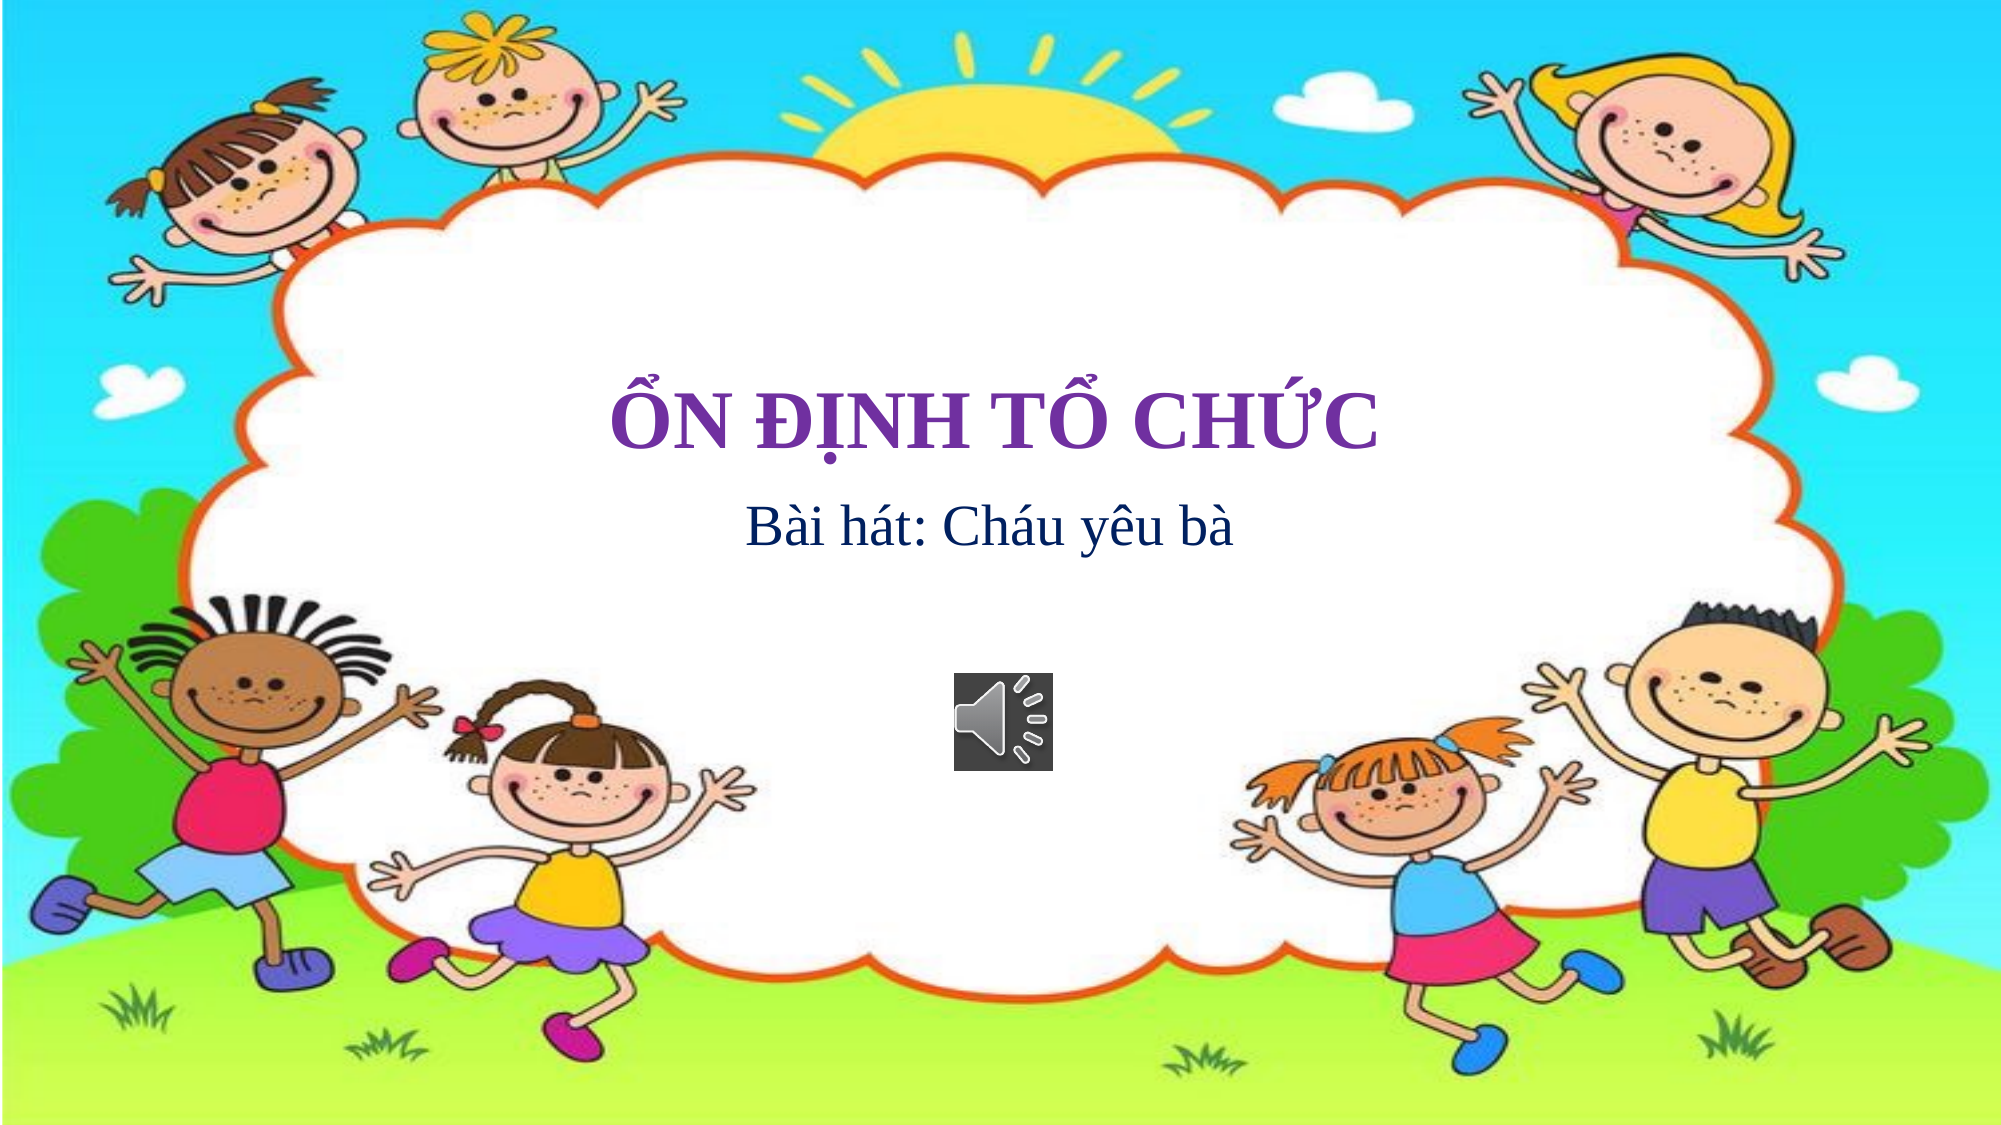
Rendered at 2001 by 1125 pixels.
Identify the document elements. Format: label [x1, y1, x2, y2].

picture [953, 671, 1054, 773]
list [2, 0, 2000, 1125]
